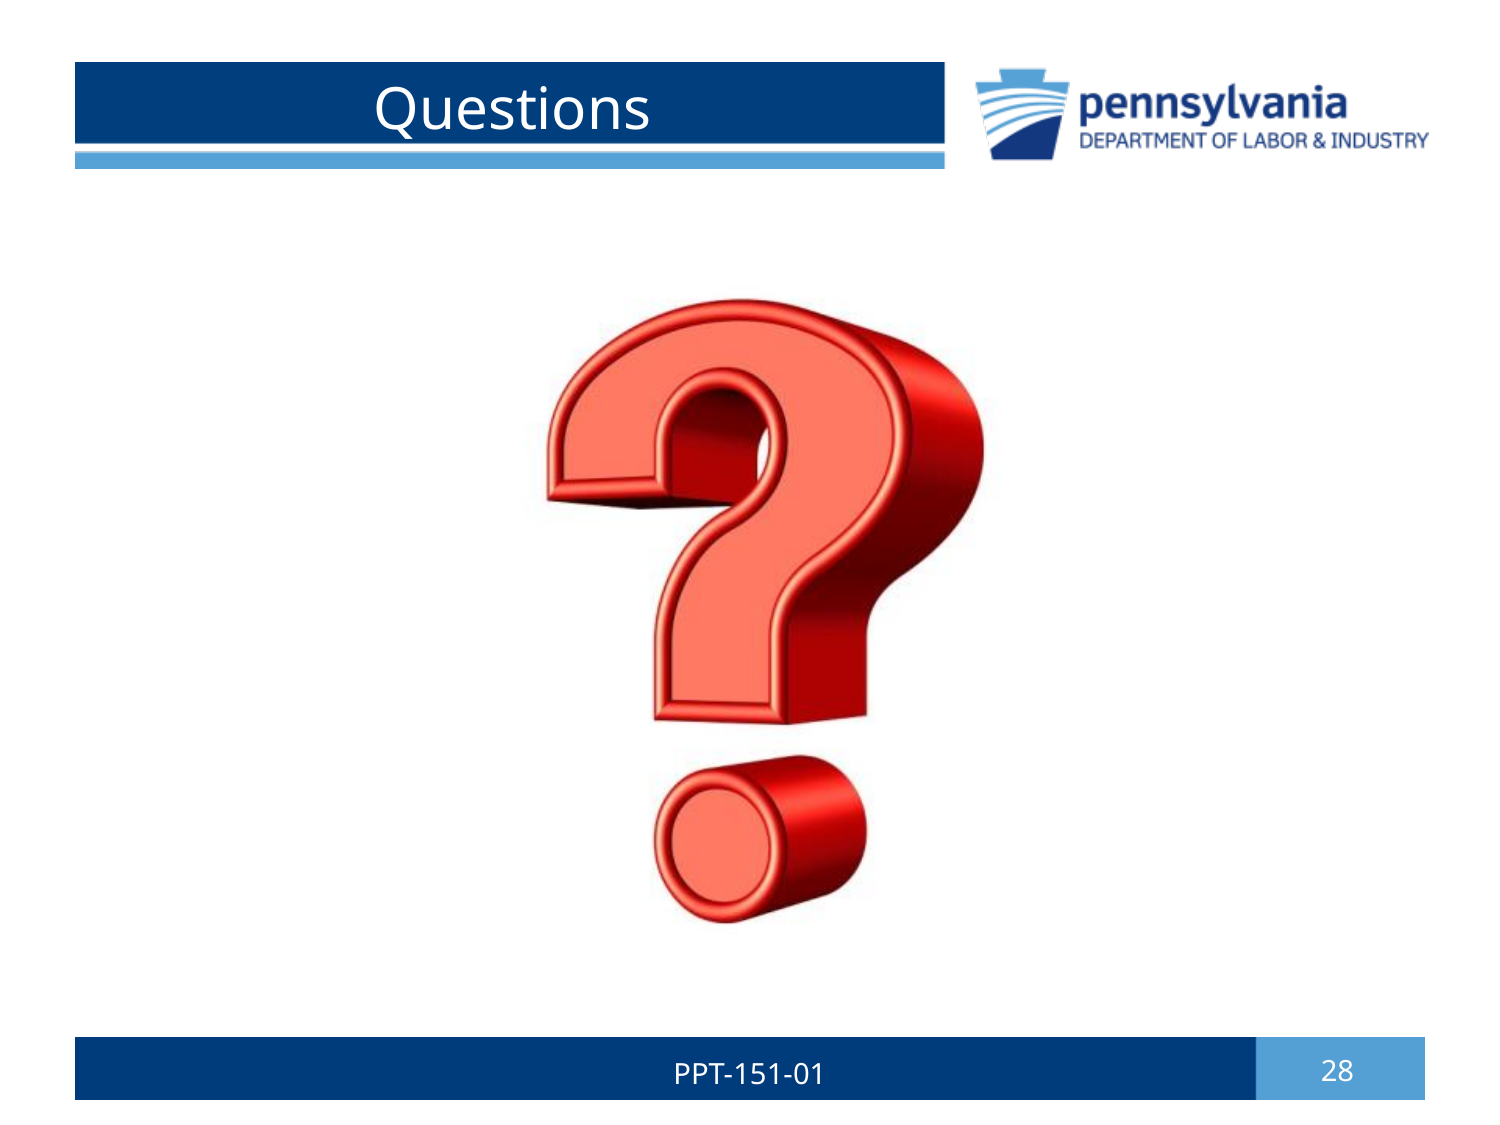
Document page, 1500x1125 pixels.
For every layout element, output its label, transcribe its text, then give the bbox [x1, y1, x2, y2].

title Questions [75, 62, 950, 150]
picture [75, 62, 1429, 169]
footer PPT-151-01 [512, 1042, 988, 1103]
picture [75, 1037, 1425, 1100]
picture [375, 224, 1152, 1001]
slide_number 28 [1250, 1042, 1425, 1103]
